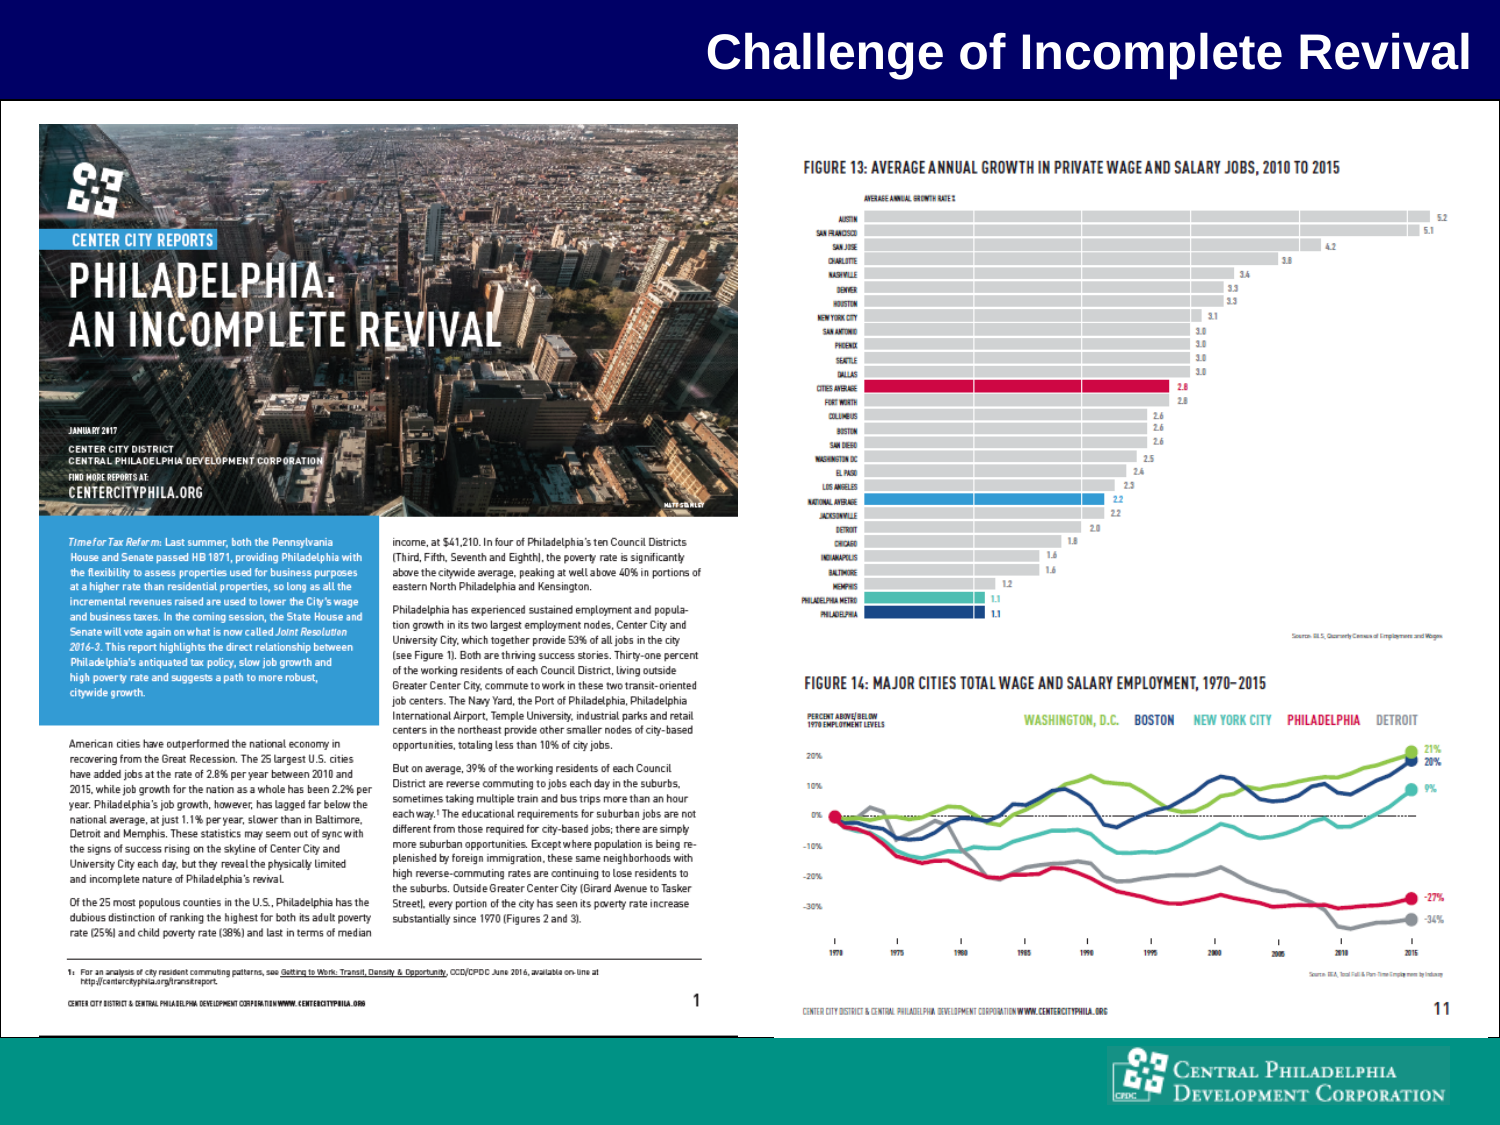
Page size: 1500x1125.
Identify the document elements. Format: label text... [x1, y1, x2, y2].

picture [38, 124, 738, 1038]
picture [1107, 1046, 1450, 1105]
picture [774, 118, 1488, 1038]
text_box [0, 99, 1500, 1038]
text_box Challenge of Incomplete Revival [0, 12, 1488, 88]
